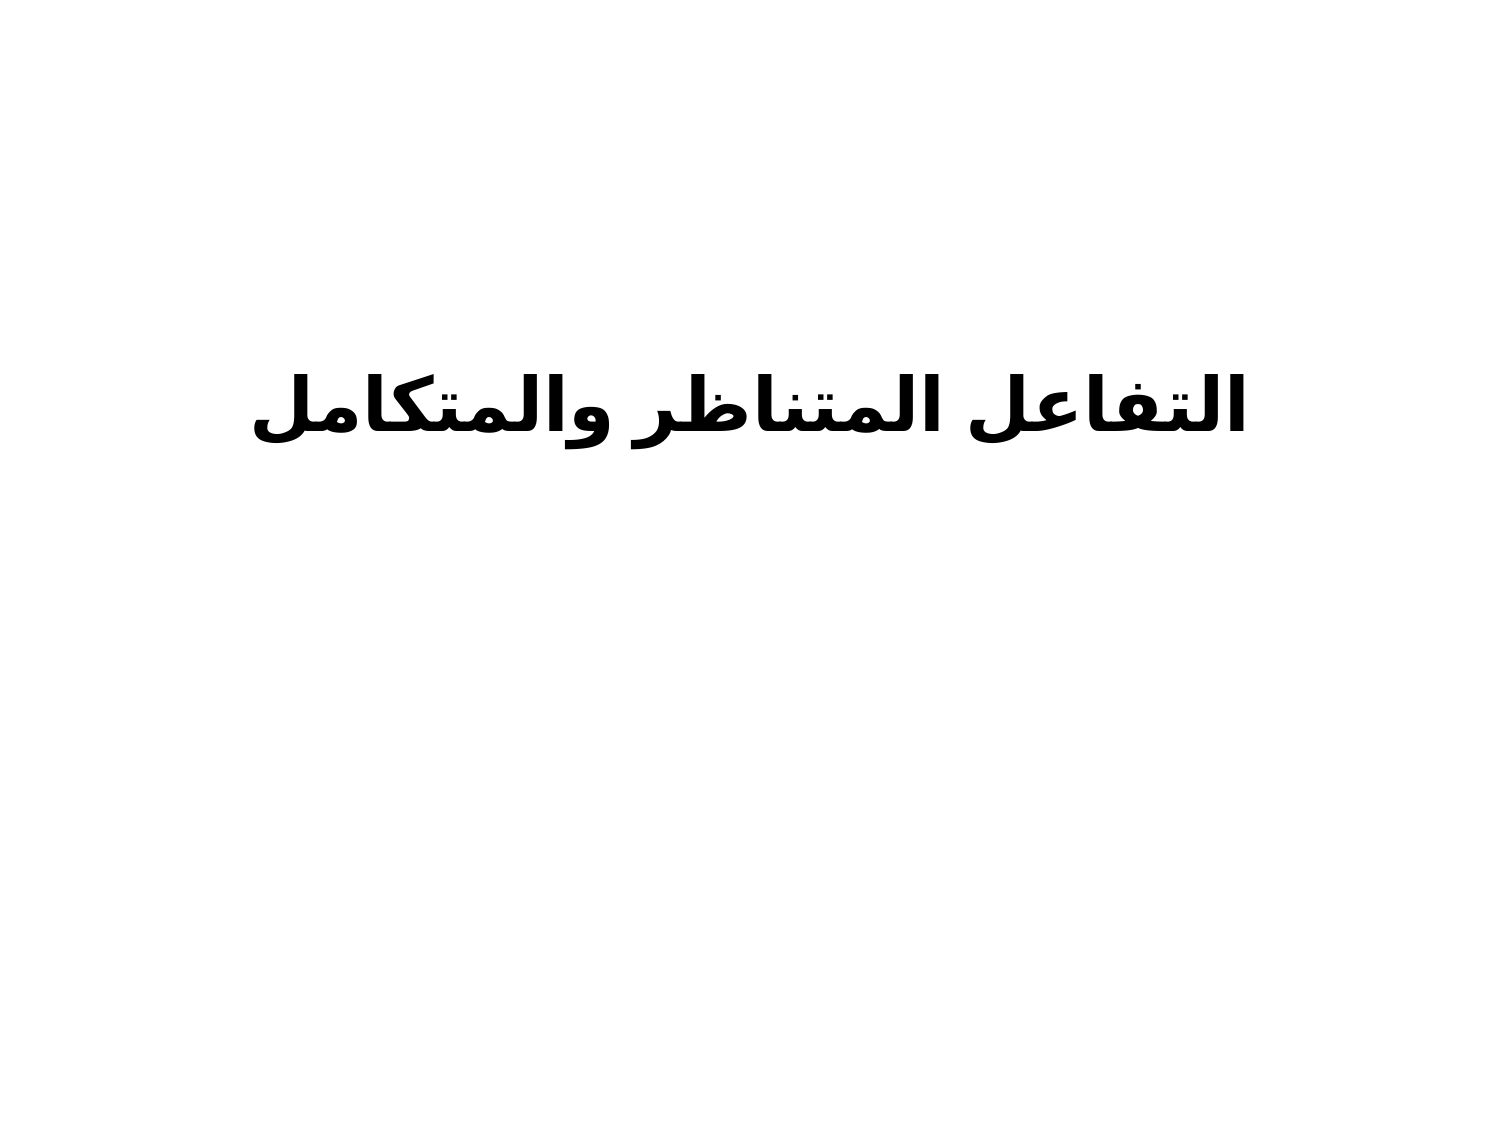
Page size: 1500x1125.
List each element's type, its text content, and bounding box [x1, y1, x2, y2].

text_box التفاعل المتناظر والمتكامل [112, 349, 1388, 591]
